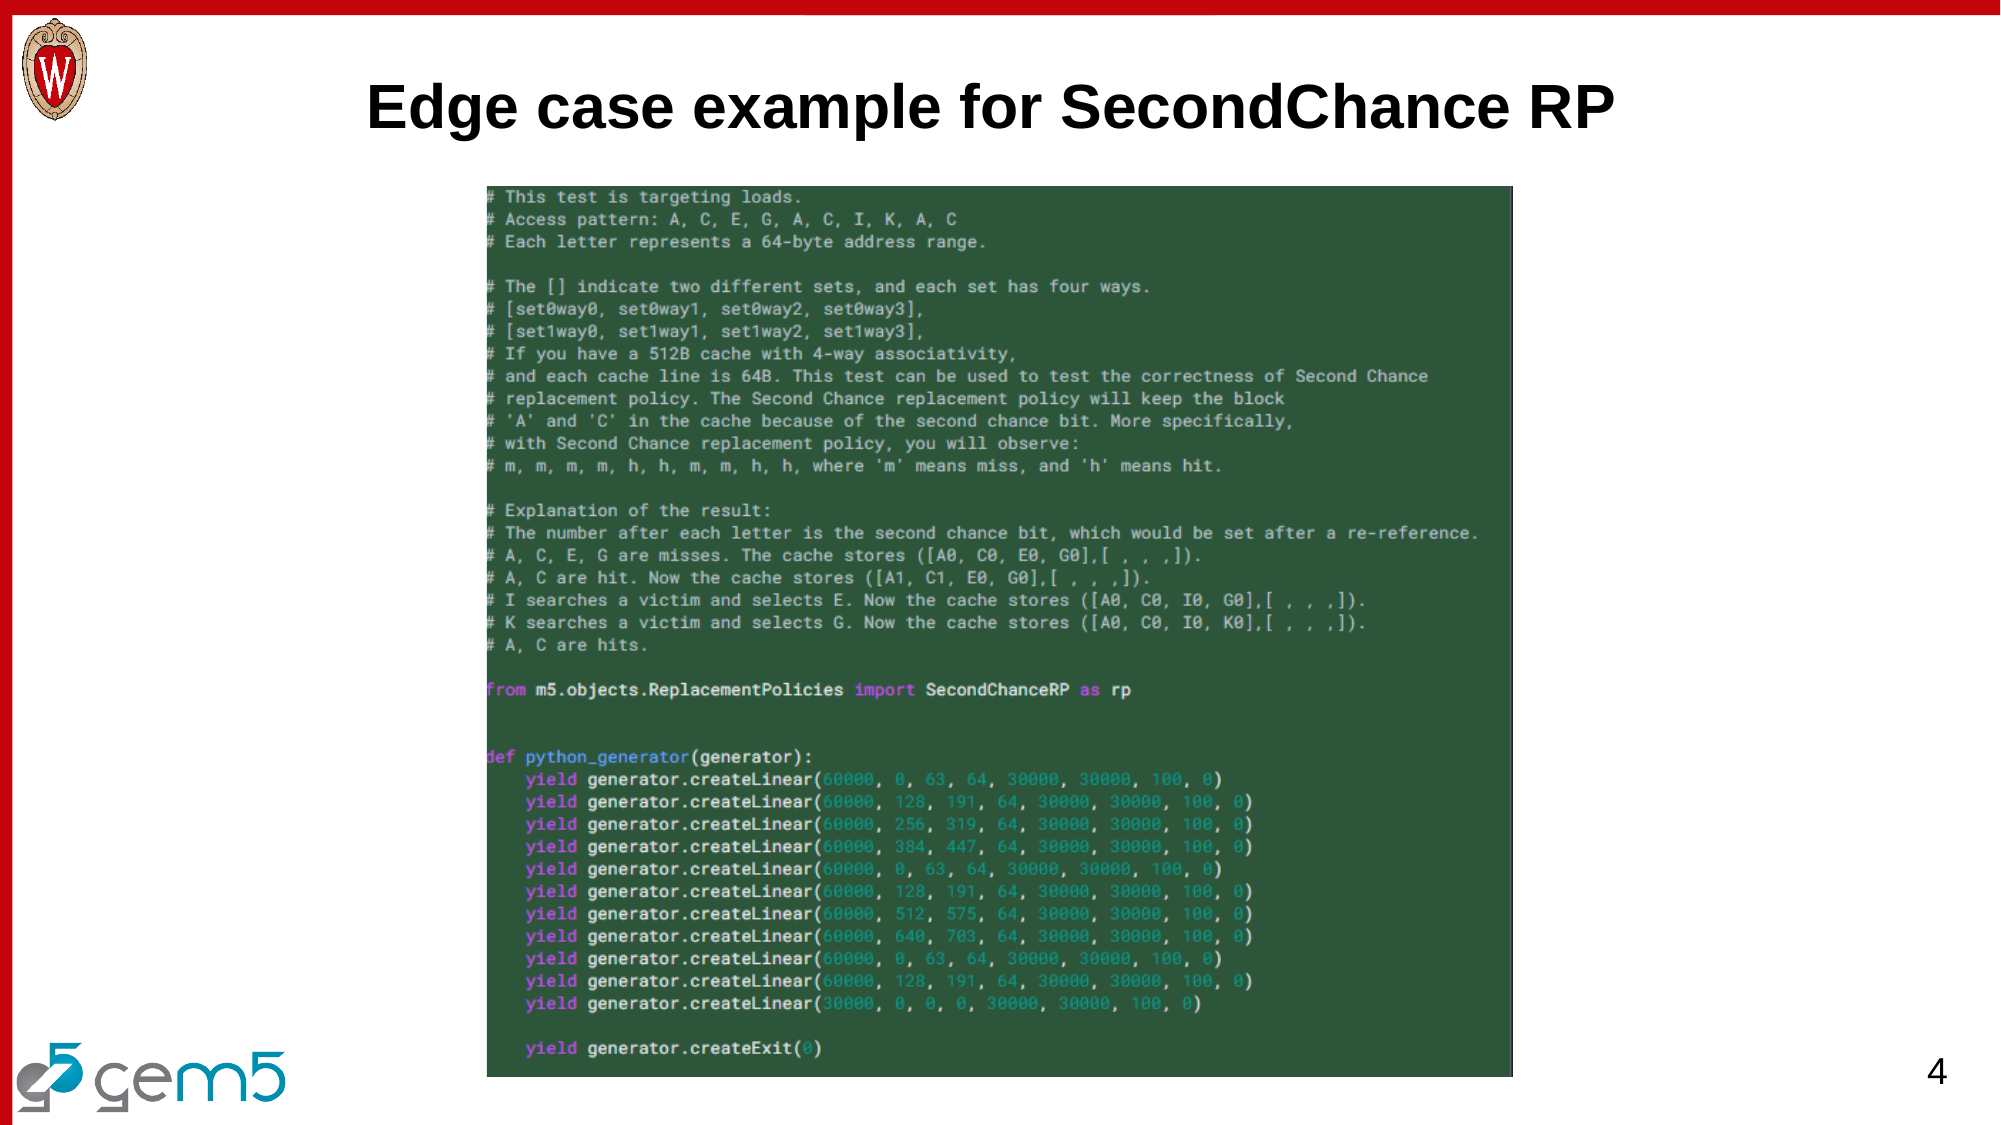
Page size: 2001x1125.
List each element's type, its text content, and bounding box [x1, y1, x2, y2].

picture [486, 186, 1513, 1077]
text_box Edge case example for SecondChance RP [0, 0, 2000, 150]
picture [0, 1009, 313, 1125]
text_box 4 [1912, 1039, 1963, 1100]
